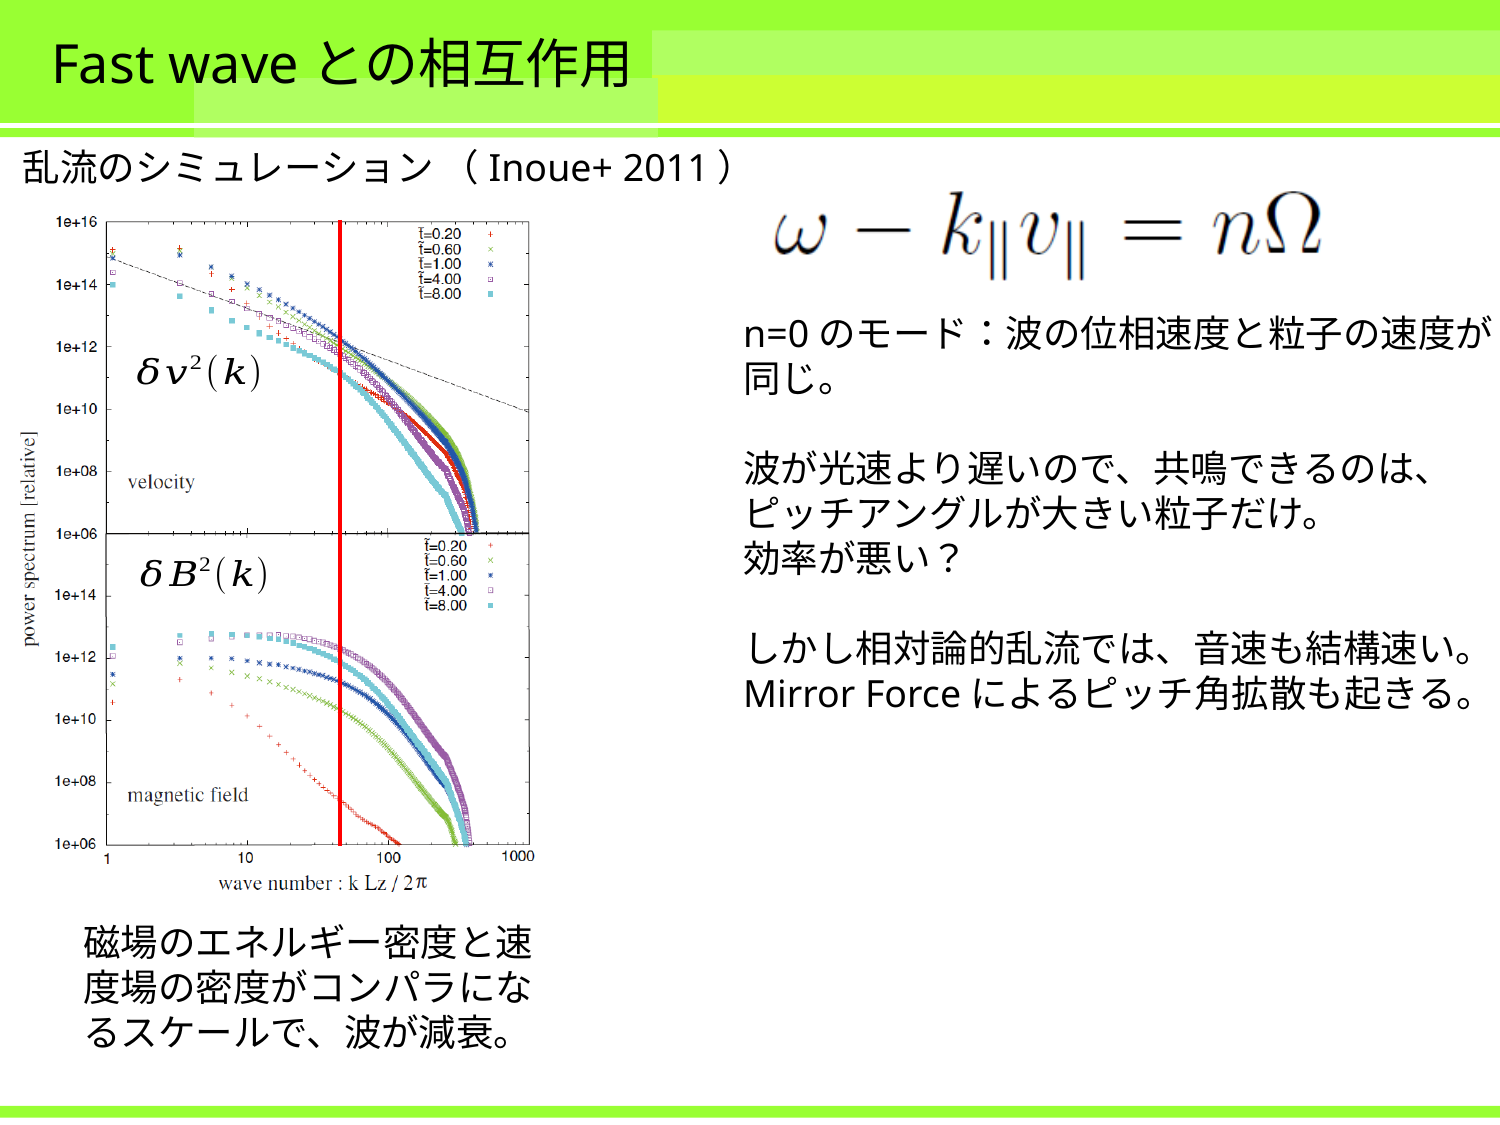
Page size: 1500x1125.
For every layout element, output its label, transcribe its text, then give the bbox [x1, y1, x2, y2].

picture [747, 169, 1329, 286]
text_box 磁場のエネルギー密度と速度場の密度がコンパラになるスケールで、波が減衰。 [68, 911, 553, 1062]
text_box 乱流のシミュレーション （Inoue+ 2011） [7, 136, 771, 197]
title Fast waveとの相互作用 [36, 4, 1465, 119]
picture [4, 208, 539, 896]
text_box n=0のモード：波の位相速度と粒子の速度が 同じ。 波が光速より遅いので、共鳴できるのは、 ピッチアングルが大きい粒子だけ。 効率が悪い？ しかし相対論的乱流では、音速も結構速い。 Mirror Forceによるピッチ角拡散も起きる。 [728, 302, 1500, 768]
